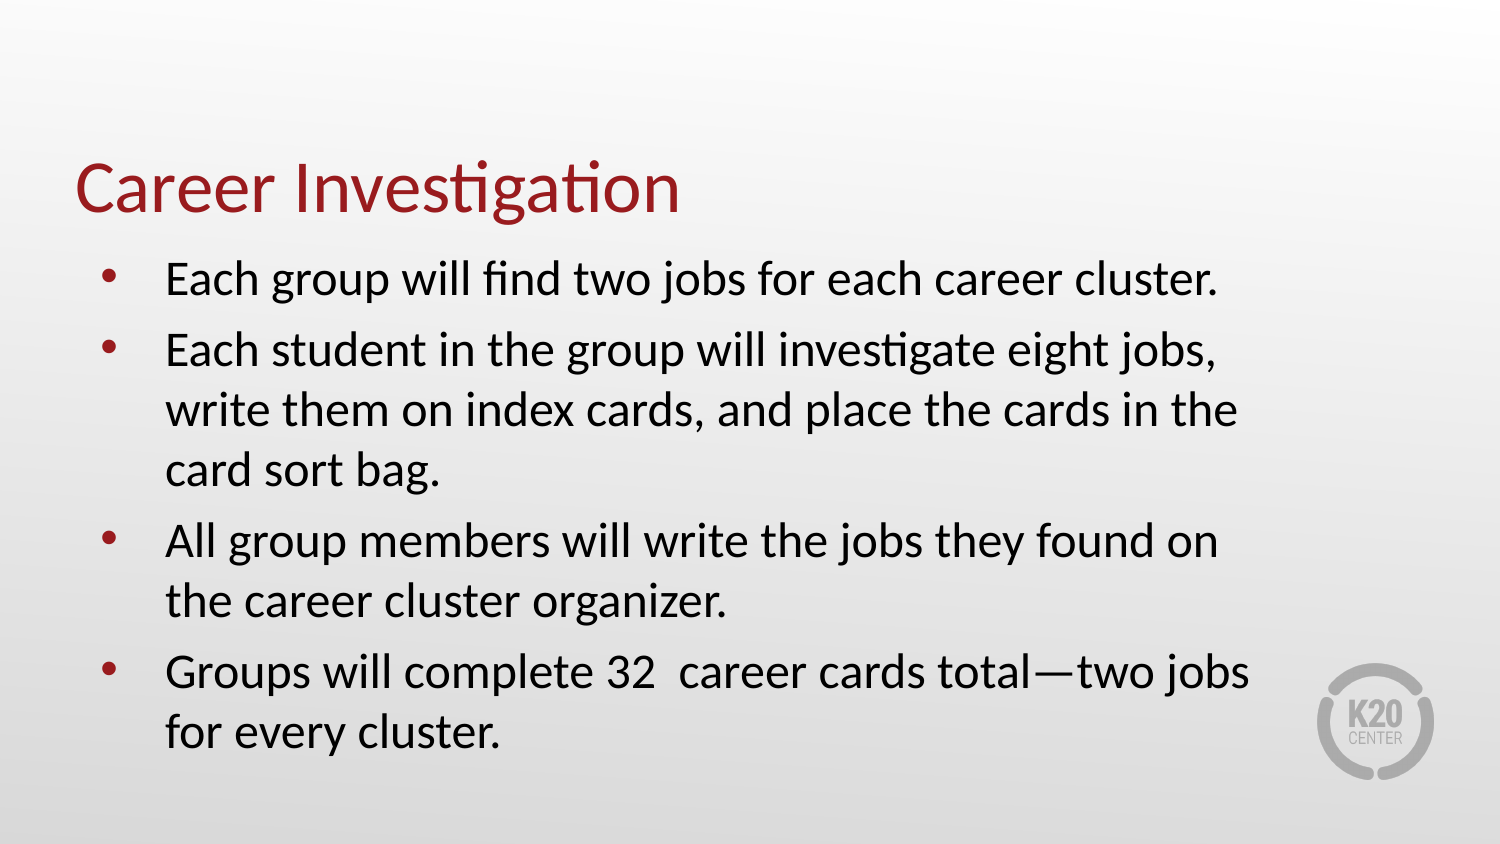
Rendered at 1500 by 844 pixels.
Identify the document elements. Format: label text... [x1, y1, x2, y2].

list Each group will find two jobs for each career cluster. Each student in the group will investigate eight jobs, write them on index cards, and place the cards in the card sort bag. All group members will write the jobs they found on the career cluster organizer. Groups will complete 32 career cards total—two jobs for every cluster. [75, 238, 1294, 779]
picture [1300, 646, 1451, 797]
title Career Investigation [75, 86, 1425, 228]
